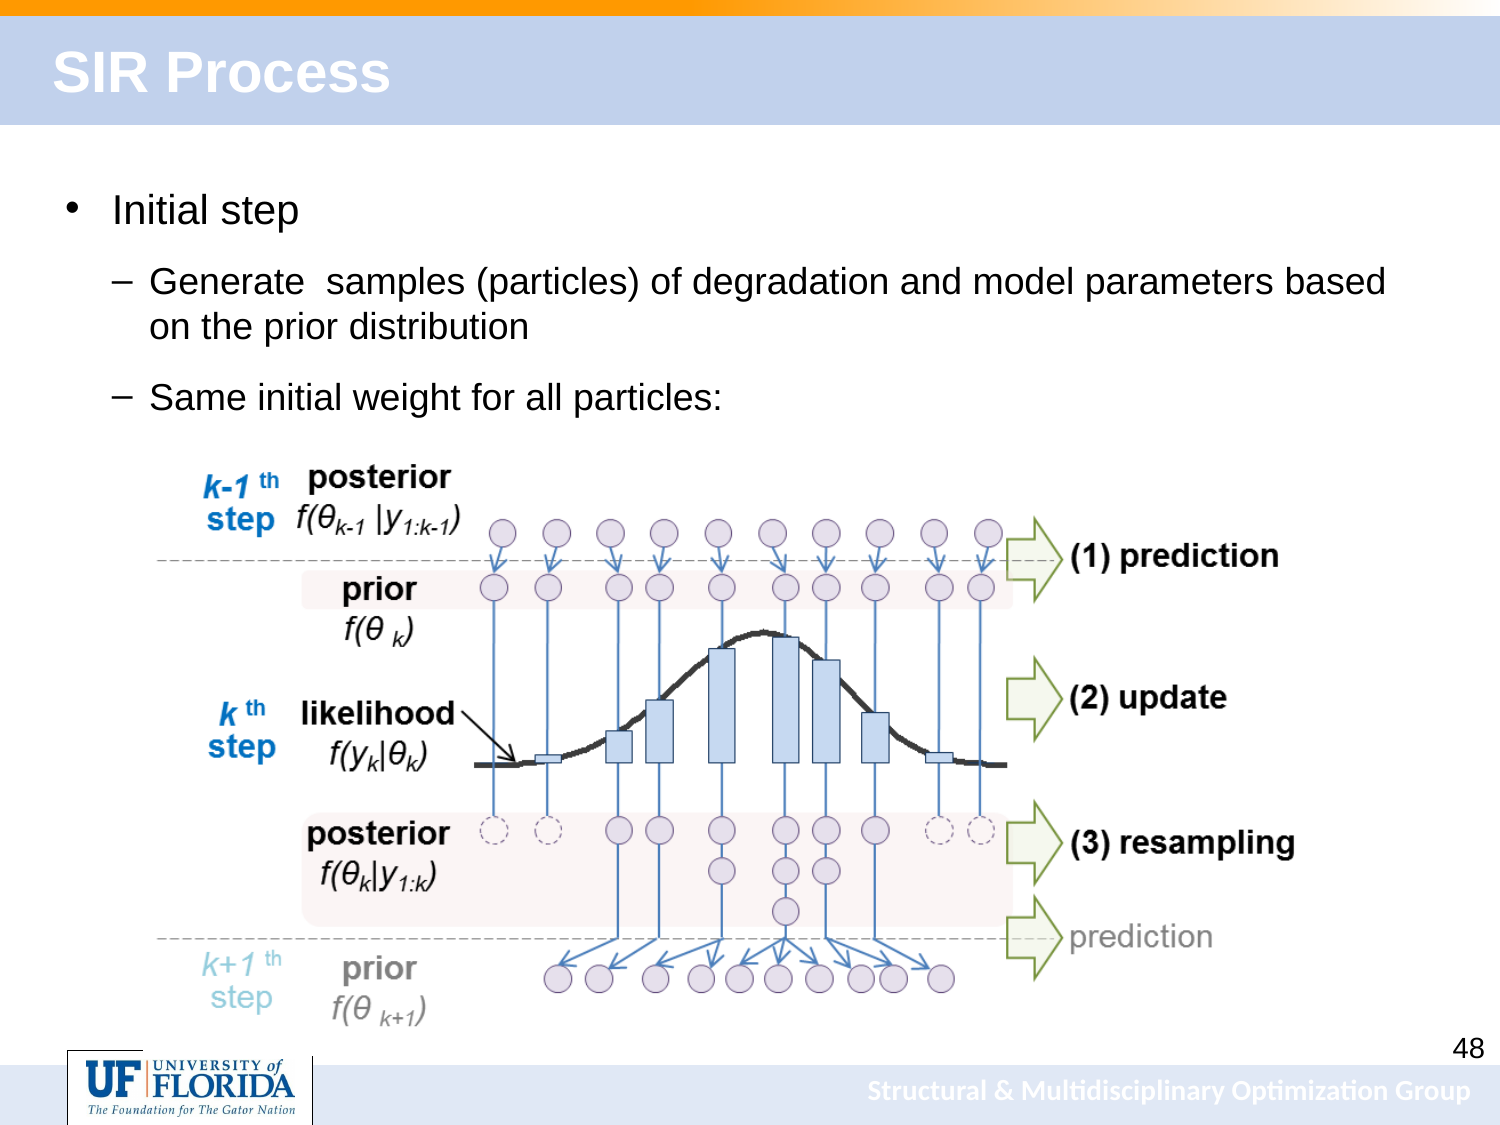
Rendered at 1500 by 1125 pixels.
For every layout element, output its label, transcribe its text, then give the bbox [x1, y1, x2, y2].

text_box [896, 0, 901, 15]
picture [143, 447, 1319, 1057]
title SIR Process [37, 24, 1450, 113]
picture [86, 1059, 295, 1117]
